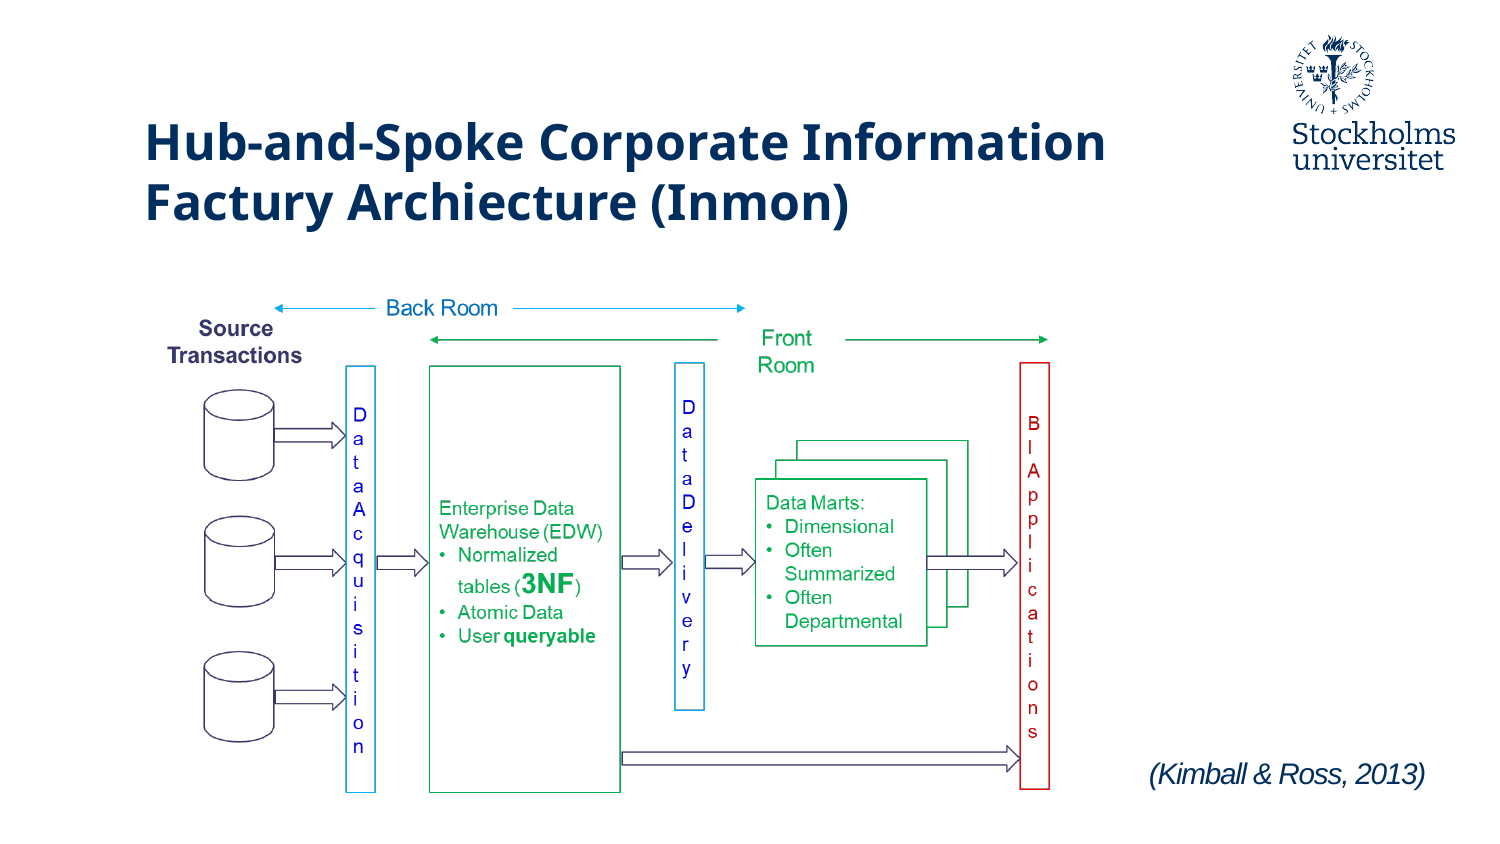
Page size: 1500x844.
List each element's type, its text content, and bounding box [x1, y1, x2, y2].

text_box (Kimball & Ross, 2013) [1147, 755, 1439, 791]
picture [153, 285, 1063, 793]
picture [348, 368, 374, 791]
title Hub-and-Spoke Corporate Information Factury Archiecture (Inmon) [129, 102, 1254, 201]
picture [1293, 35, 1455, 170]
